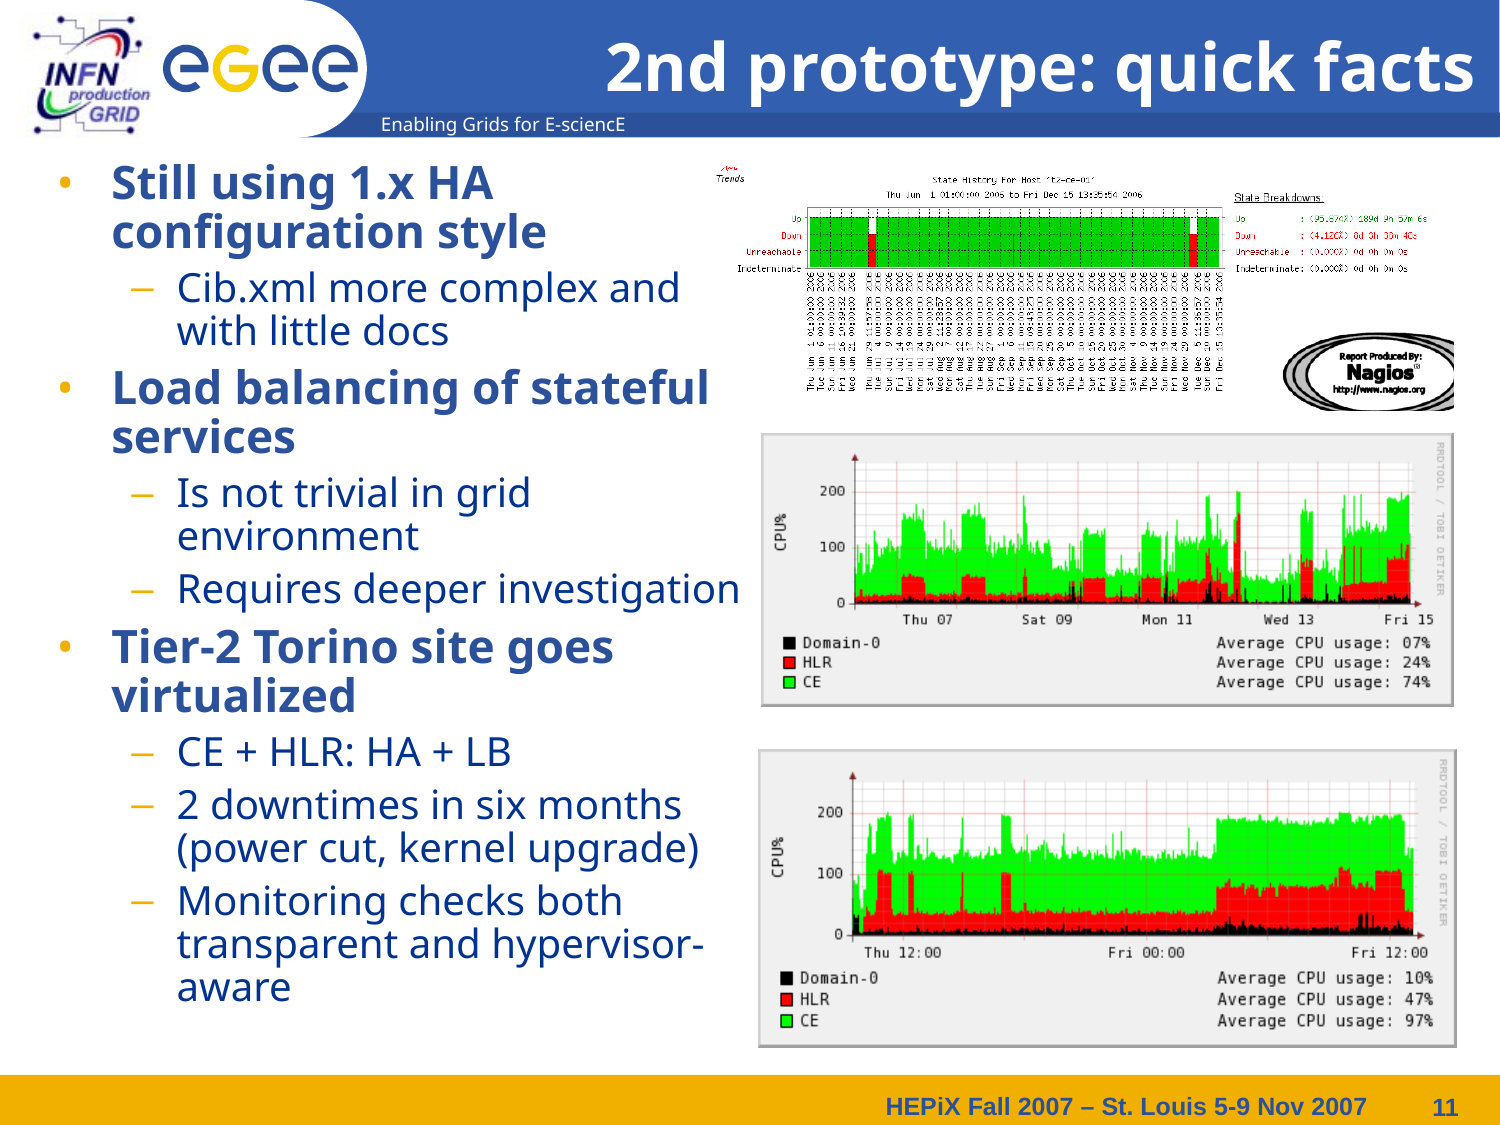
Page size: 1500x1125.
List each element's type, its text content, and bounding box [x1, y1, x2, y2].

footer HEPiX Fall 2007 – St. Louis 5-9 Nov 2007 [284, 1075, 1384, 1125]
title 2nd prototype: quick facts [396, 0, 1477, 141]
list Still using 1.x HA configuration style Cib.xml more complex and with little docs Load balancing of stateful services Is not trivial in grid environment Requires deeper investigation Tier-2 Torino site goes virtualized CE + HLR: HA + LB 2 downtimes in six months (power cut, kernel upgrade) Monitoring checks both transparent and hypervisor-aware [56, 159, 749, 1050]
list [761, 433, 1454, 707]
picture [758, 749, 1457, 1048]
slide_number 11 [1397, 1076, 1474, 1125]
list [714, 163, 1454, 411]
picture [17, 12, 154, 138]
picture [159, 42, 361, 93]
